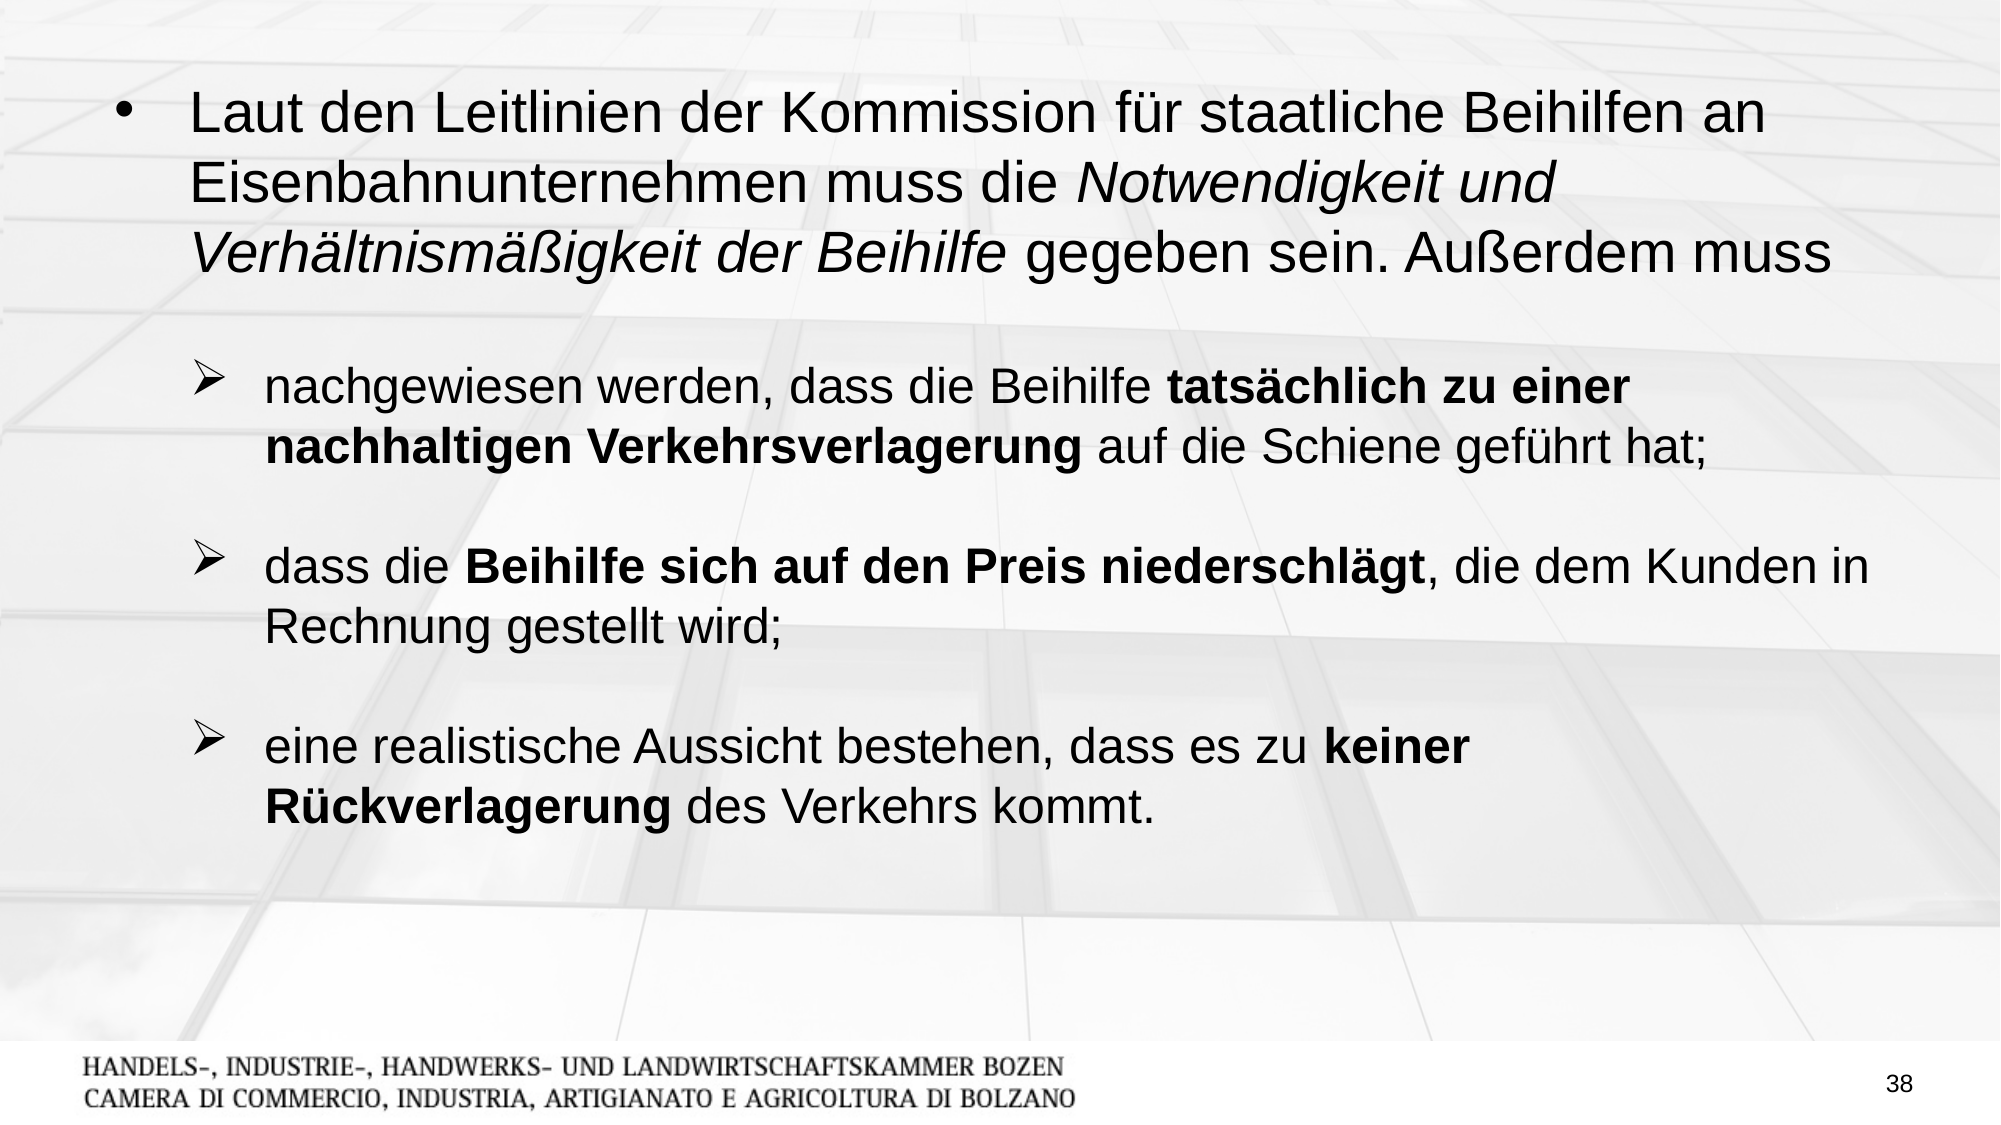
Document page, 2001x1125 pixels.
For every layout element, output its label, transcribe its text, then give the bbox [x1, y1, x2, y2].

picture [0, 1041, 2001, 1125]
subtitle Laut den Leitlinien der Kommission für staatliche Beihilfen an Eisenbahnunternehmen muss die Notwendigkeit und Verhältnismäßigkeit der Beihilfe gegeben sein. Außerdem muss nachgewiesen werden, dass die Beihilfe tatsächlich zu einer nachhaltigen Verkehrsverlagerung auf die Schiene geführt hat; dass die Beihilfe sich auf den Preis niederschlägt, die dem Kunden in Rechnung gestellt wird; eine realistische Aussicht bestehen, dass es zu keiner Rückverlagerung des Verkehrs kommt. [99, 66, 1900, 728]
